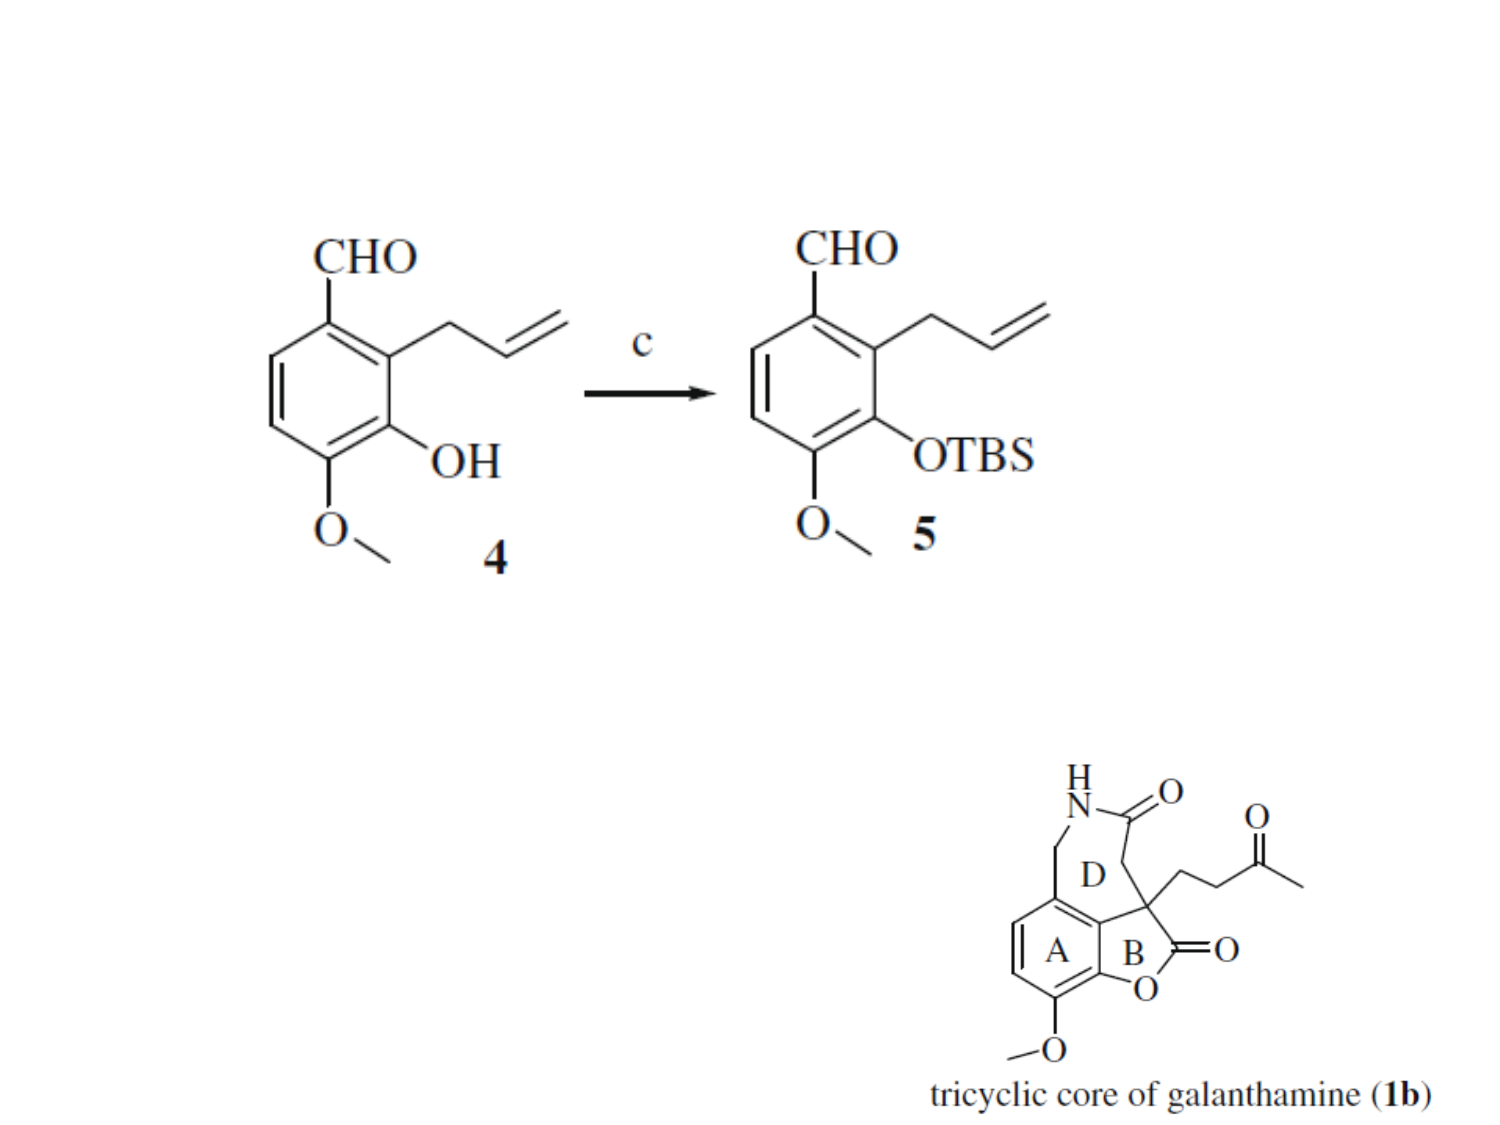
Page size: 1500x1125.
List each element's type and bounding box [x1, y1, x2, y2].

picture [910, 746, 1500, 1125]
picture [224, 212, 1094, 601]
